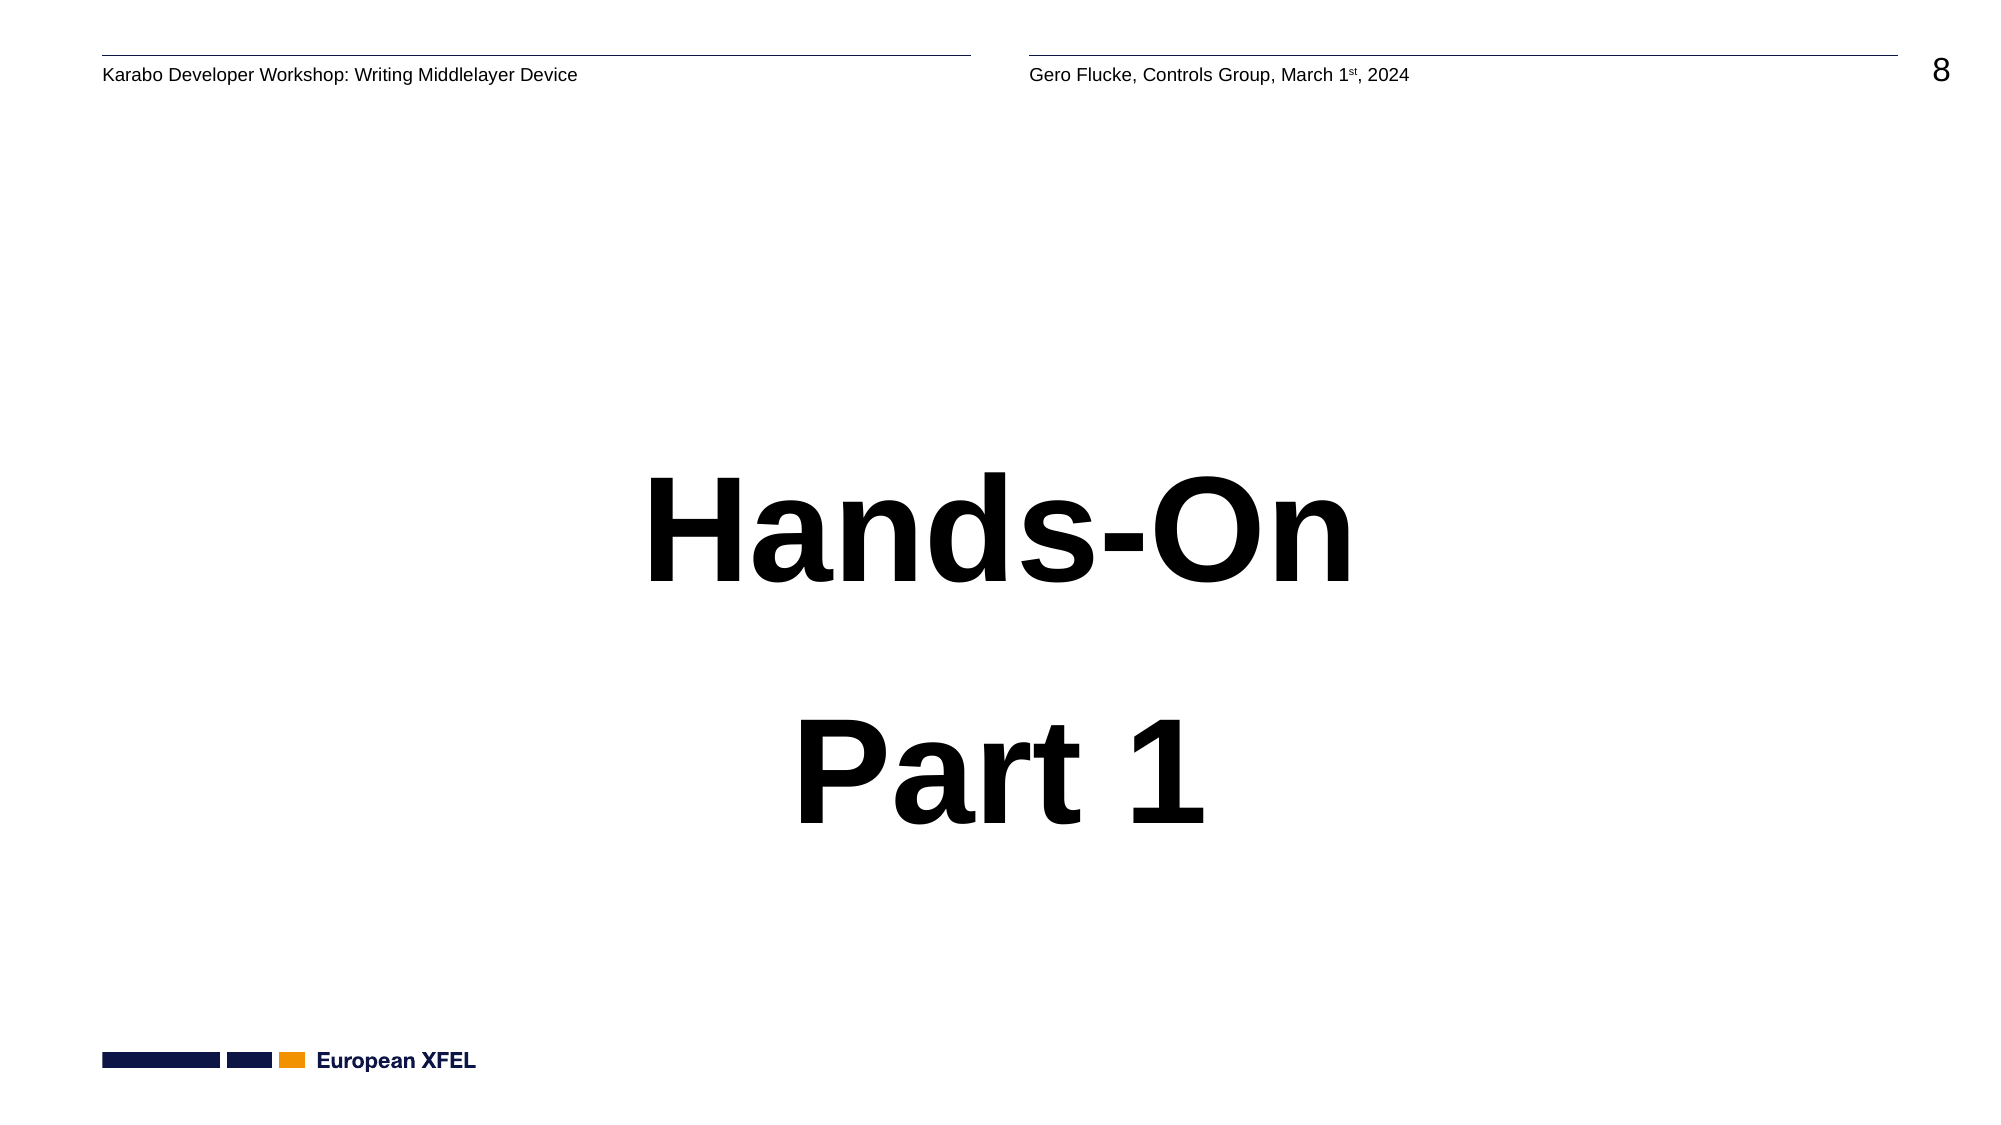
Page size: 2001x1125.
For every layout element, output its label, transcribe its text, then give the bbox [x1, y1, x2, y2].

list Hands-On Part 1 [102, 405, 1898, 971]
